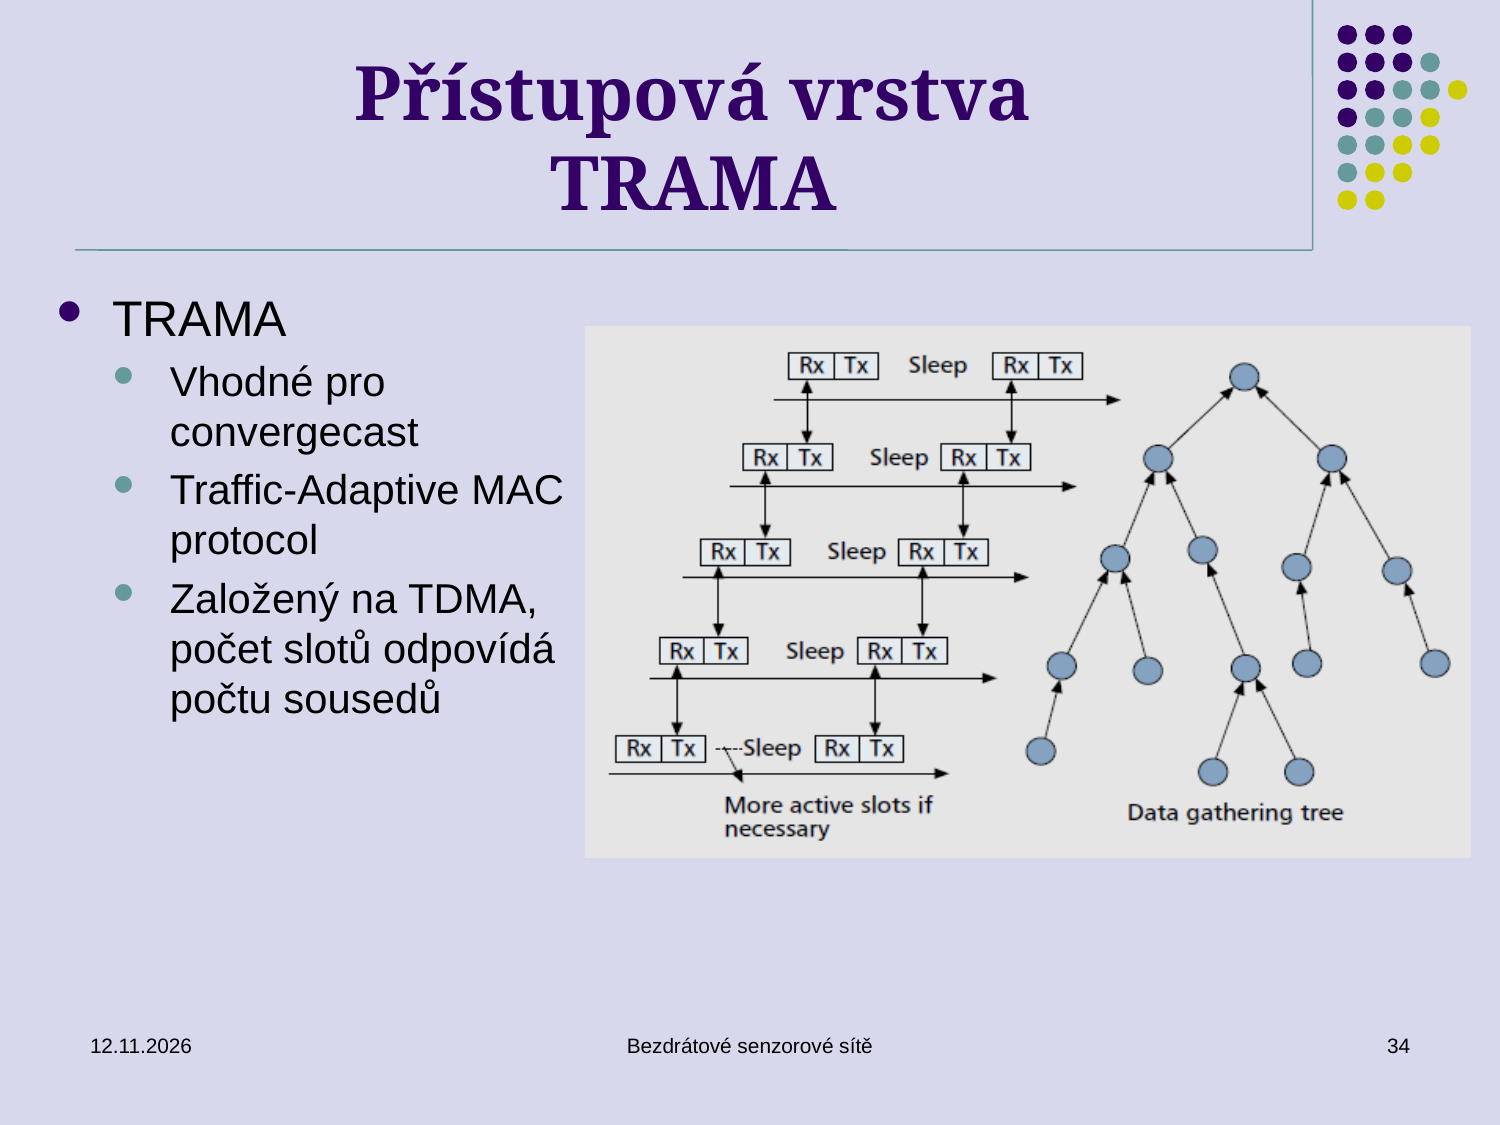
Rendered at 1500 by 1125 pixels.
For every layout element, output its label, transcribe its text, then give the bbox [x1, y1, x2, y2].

list TRAMA Vhodné pro convergecast Traffic-Adaptive MAC protocol Založený na TDMA, počet slotů odpovídá počtu sousedů [41, 278, 587, 903]
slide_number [75, 1025, 425, 1100]
slide_number 34 [1074, 1025, 1425, 1100]
footer Bezdrátové senzorové sítě [512, 1025, 988, 1100]
title Přístupová vrstva TRAMA [75, 20, 1313, 233]
picture [584, 325, 1472, 858]
